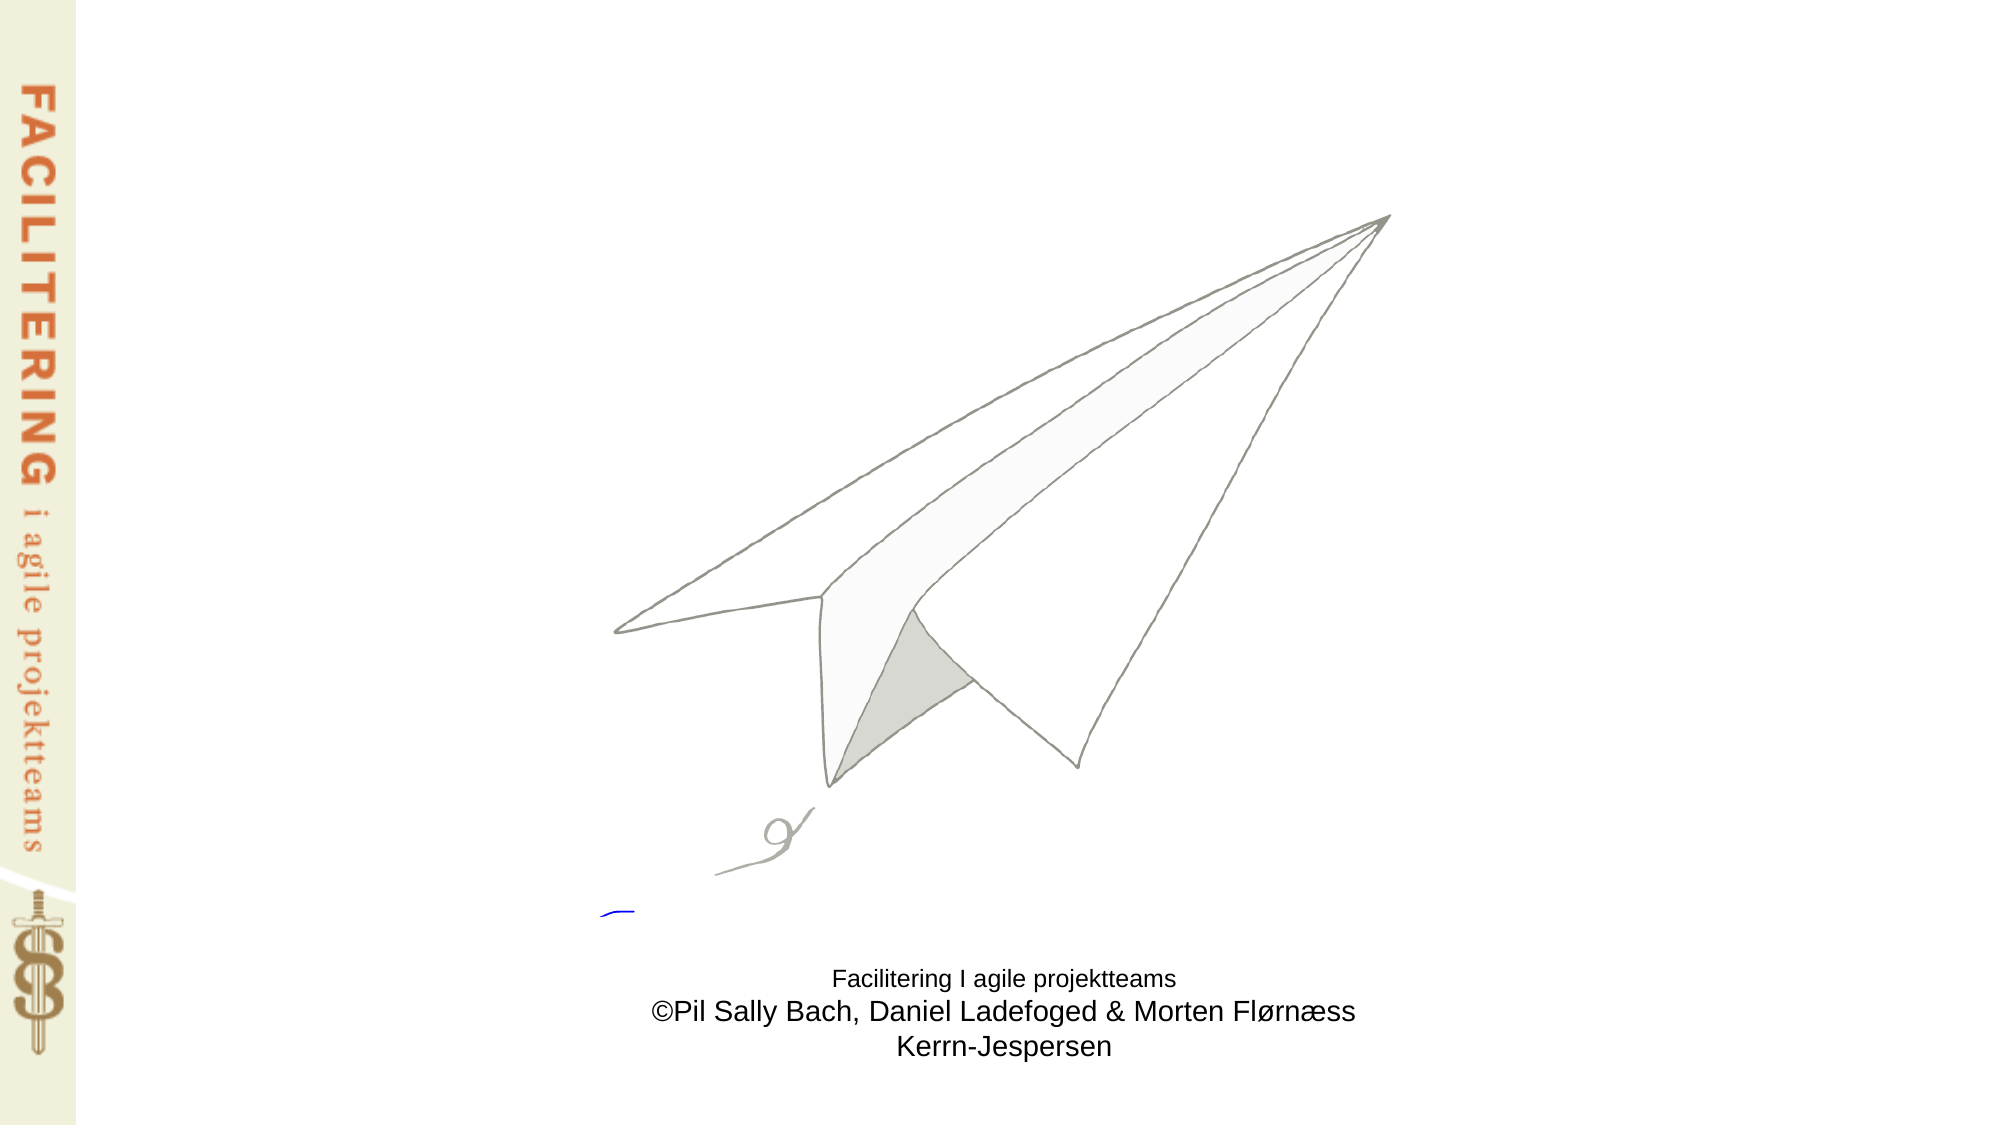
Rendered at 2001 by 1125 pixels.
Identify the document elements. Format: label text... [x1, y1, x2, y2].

text_box Facilitering I agile projektteams ©Pil Sally Bach, Daniel Ladefoged & Morten Flørnæss Kerrn-Jespersen [604, 955, 1405, 1075]
picture [599, 207, 1401, 918]
picture [0, 0, 77, 1125]
